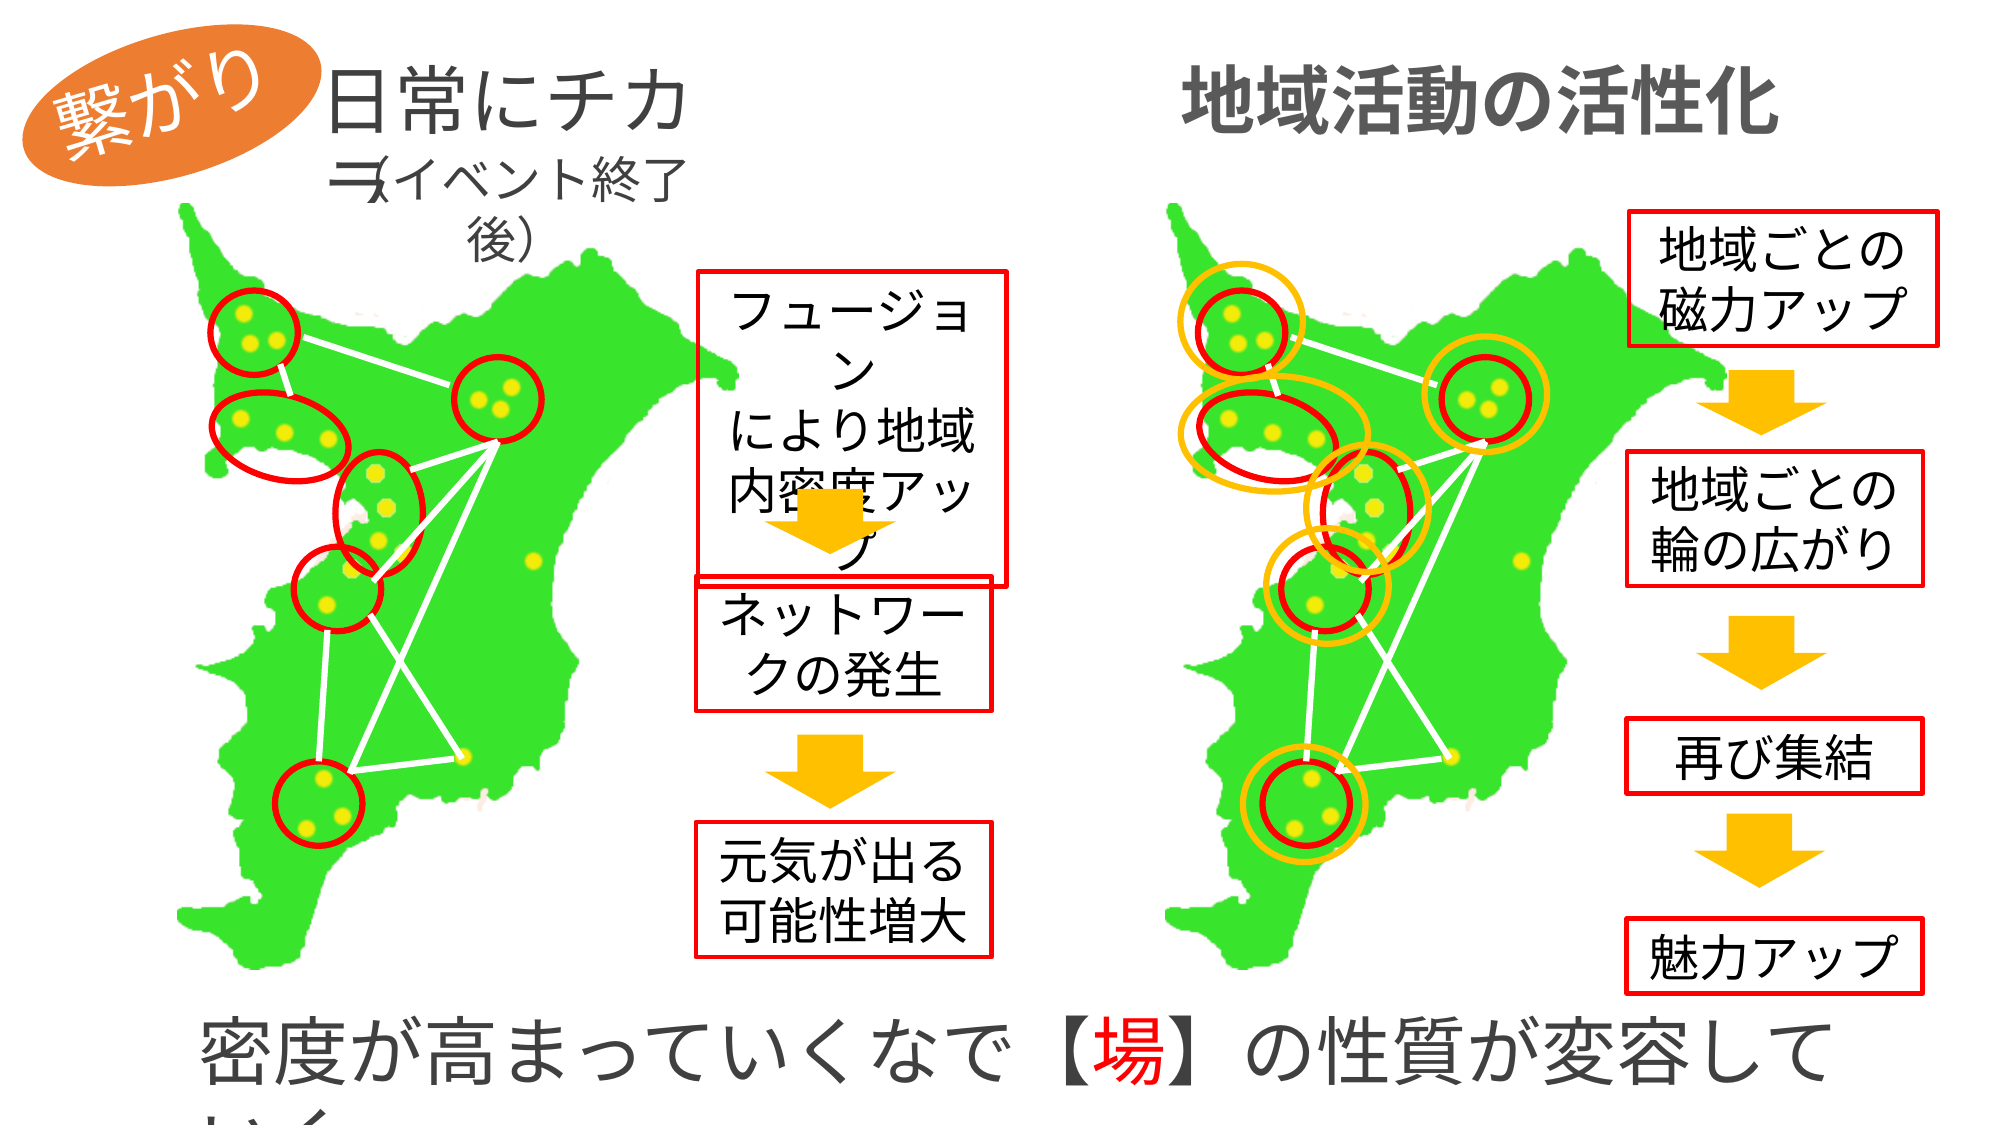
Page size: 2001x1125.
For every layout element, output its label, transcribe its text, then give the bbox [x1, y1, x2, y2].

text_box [369, 614, 463, 759]
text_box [1267, 363, 1279, 396]
text_box [764, 733, 897, 810]
text_box 再び集結 [1727, 718, 1923, 794]
text_box [1727, 369, 1828, 437]
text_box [1337, 441, 1486, 774]
picture [1165, 203, 1727, 970]
text_box 地域活動の活性化 [1165, 46, 1843, 151]
text_box [67, 28, 323, 188]
text_box 元気が出る 可能性増大 [739, 822, 992, 957]
text_box 魅力アップ [1626, 918, 1923, 994]
picture [177, 203, 739, 970]
text_box フュージョン により地域内密度アップ [739, 271, 1007, 587]
text_box [764, 487, 897, 556]
text_box [75, 23, 232, 70]
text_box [1357, 614, 1450, 759]
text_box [280, 363, 291, 396]
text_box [1339, 758, 1442, 771]
text_box ネットワークの発生 [739, 576, 992, 712]
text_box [1290, 336, 1438, 386]
text_box 地域ごとの磁力アップ [1727, 211, 1938, 347]
text_box 密度が高まっていくなで【場】の性質が変容していく [183, 997, 1915, 1125]
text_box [372, 441, 498, 582]
text_box [21, 106, 55, 179]
text_box 地域ごとの 輪の広がり [1727, 451, 1923, 587]
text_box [1360, 441, 1486, 582]
text_box 繋がり [27, 12, 302, 185]
text_box 日常にチカラ [304, 46, 780, 242]
text_box [1727, 812, 1826, 890]
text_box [352, 758, 454, 771]
text_box [1727, 614, 1828, 692]
text_box （イベント終了後） [279, 141, 754, 276]
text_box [318, 629, 328, 762]
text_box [1306, 629, 1315, 762]
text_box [303, 336, 450, 386]
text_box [349, 441, 498, 774]
